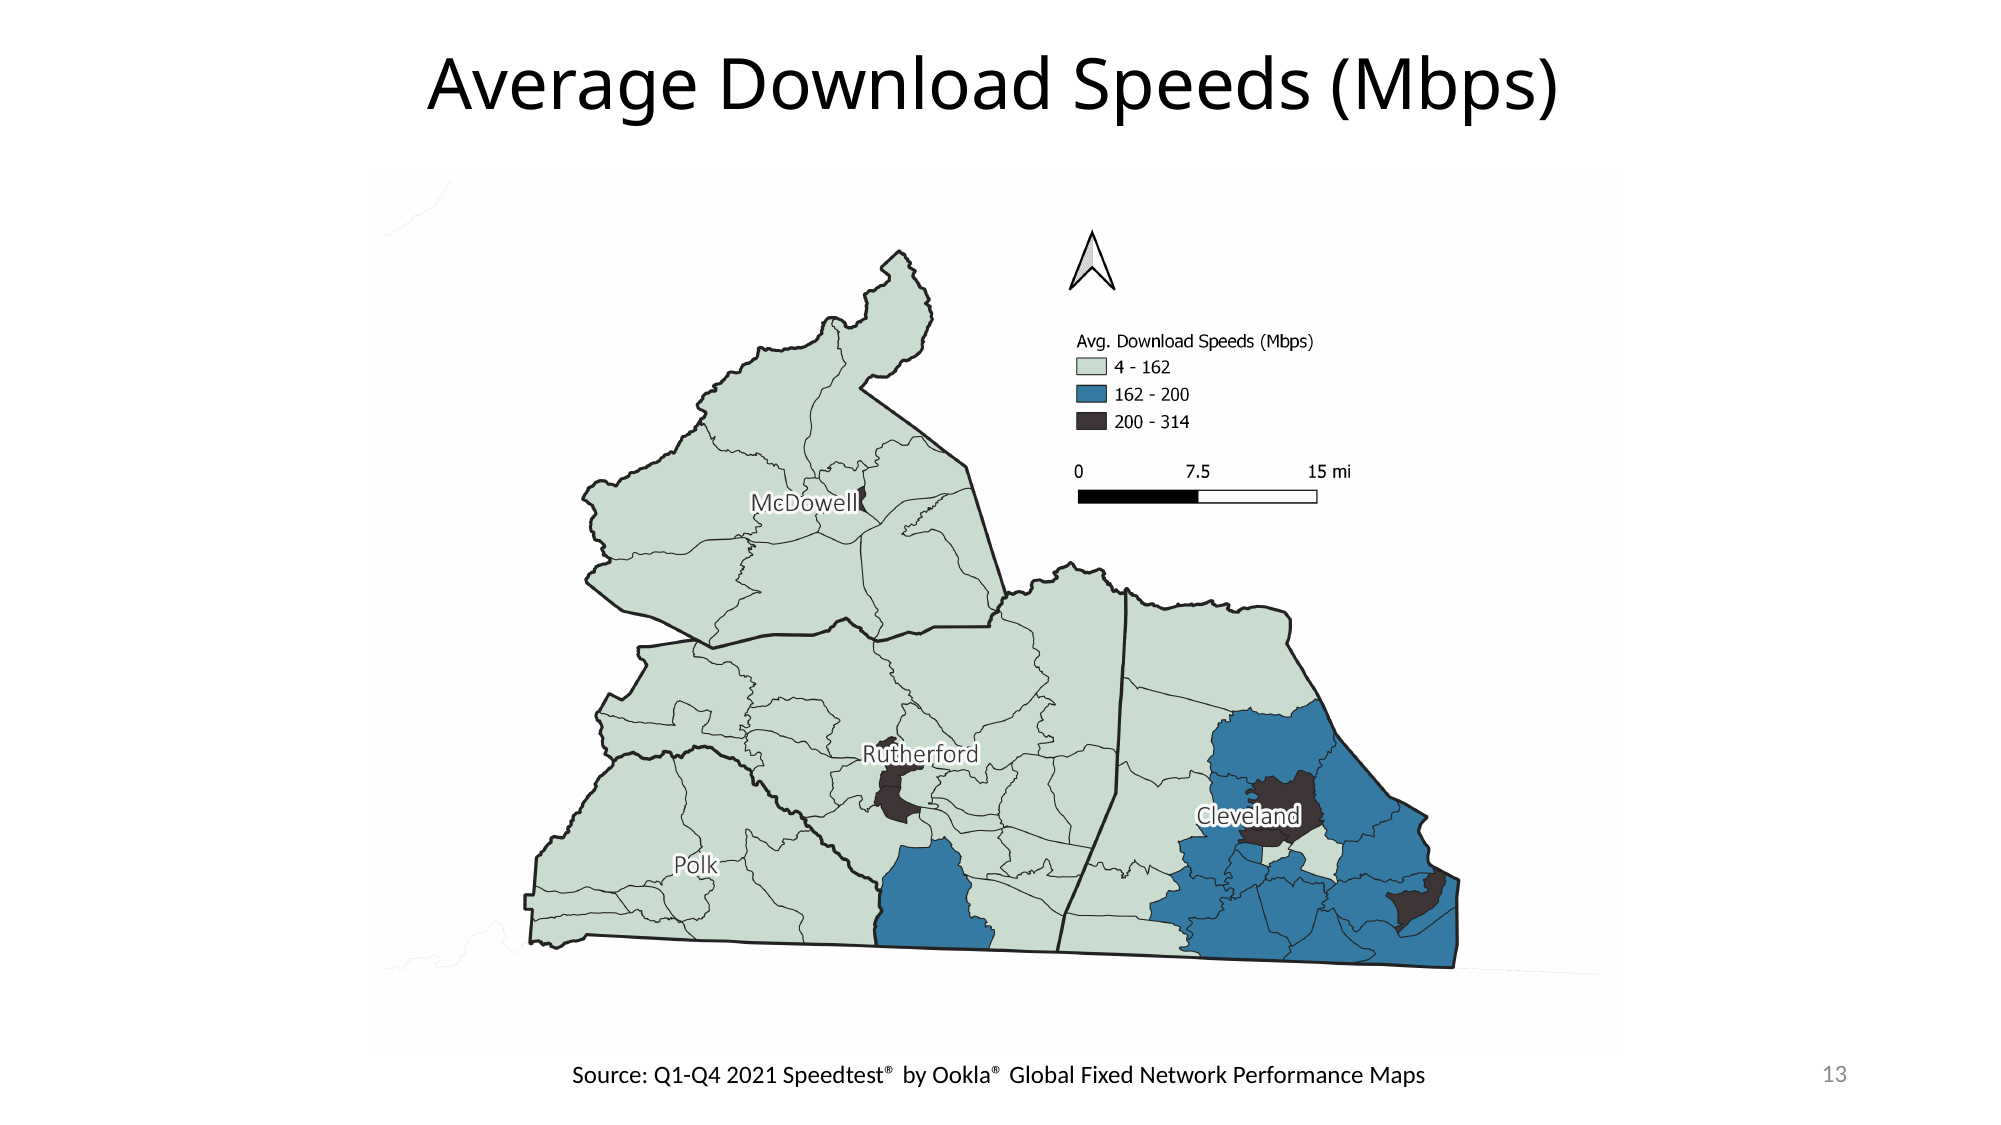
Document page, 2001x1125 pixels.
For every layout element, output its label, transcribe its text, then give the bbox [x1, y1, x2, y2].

text_box Source: Q1-Q4 2021 Speedtest® by Ookla® Global Fixed Network Performance Maps [557, 1051, 1443, 1096]
slide_number 13 [1412, 1042, 1863, 1103]
title Average Download Speeds (Mbps) [24, 5, 1963, 169]
picture [370, 168, 1617, 1051]
